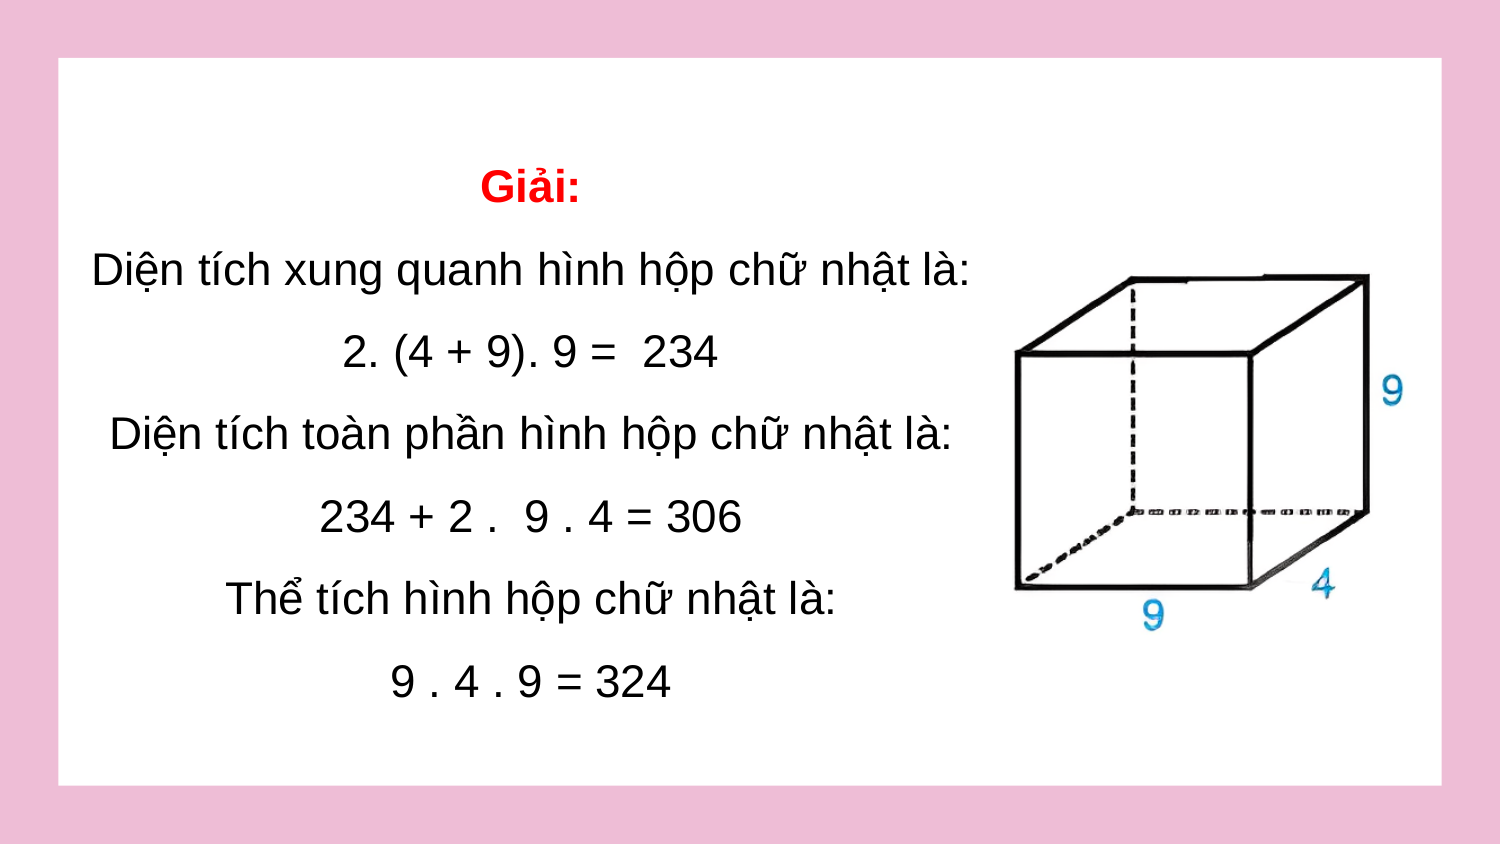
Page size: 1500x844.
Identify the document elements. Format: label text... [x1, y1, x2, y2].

picture [999, 204, 1414, 638]
text_box Giải: Diện tích xung quanh hình hộp chữ nhật là: 2. (4 + 9). 9 = 234 Diện tích toàn phần hình hộp chữ nhật là: 234 + 2 . 9 . 4 = 306 Thể tích hình hộp chữ nhật là: 9 . 4 . 9 = 324 [74, 121, 988, 714]
